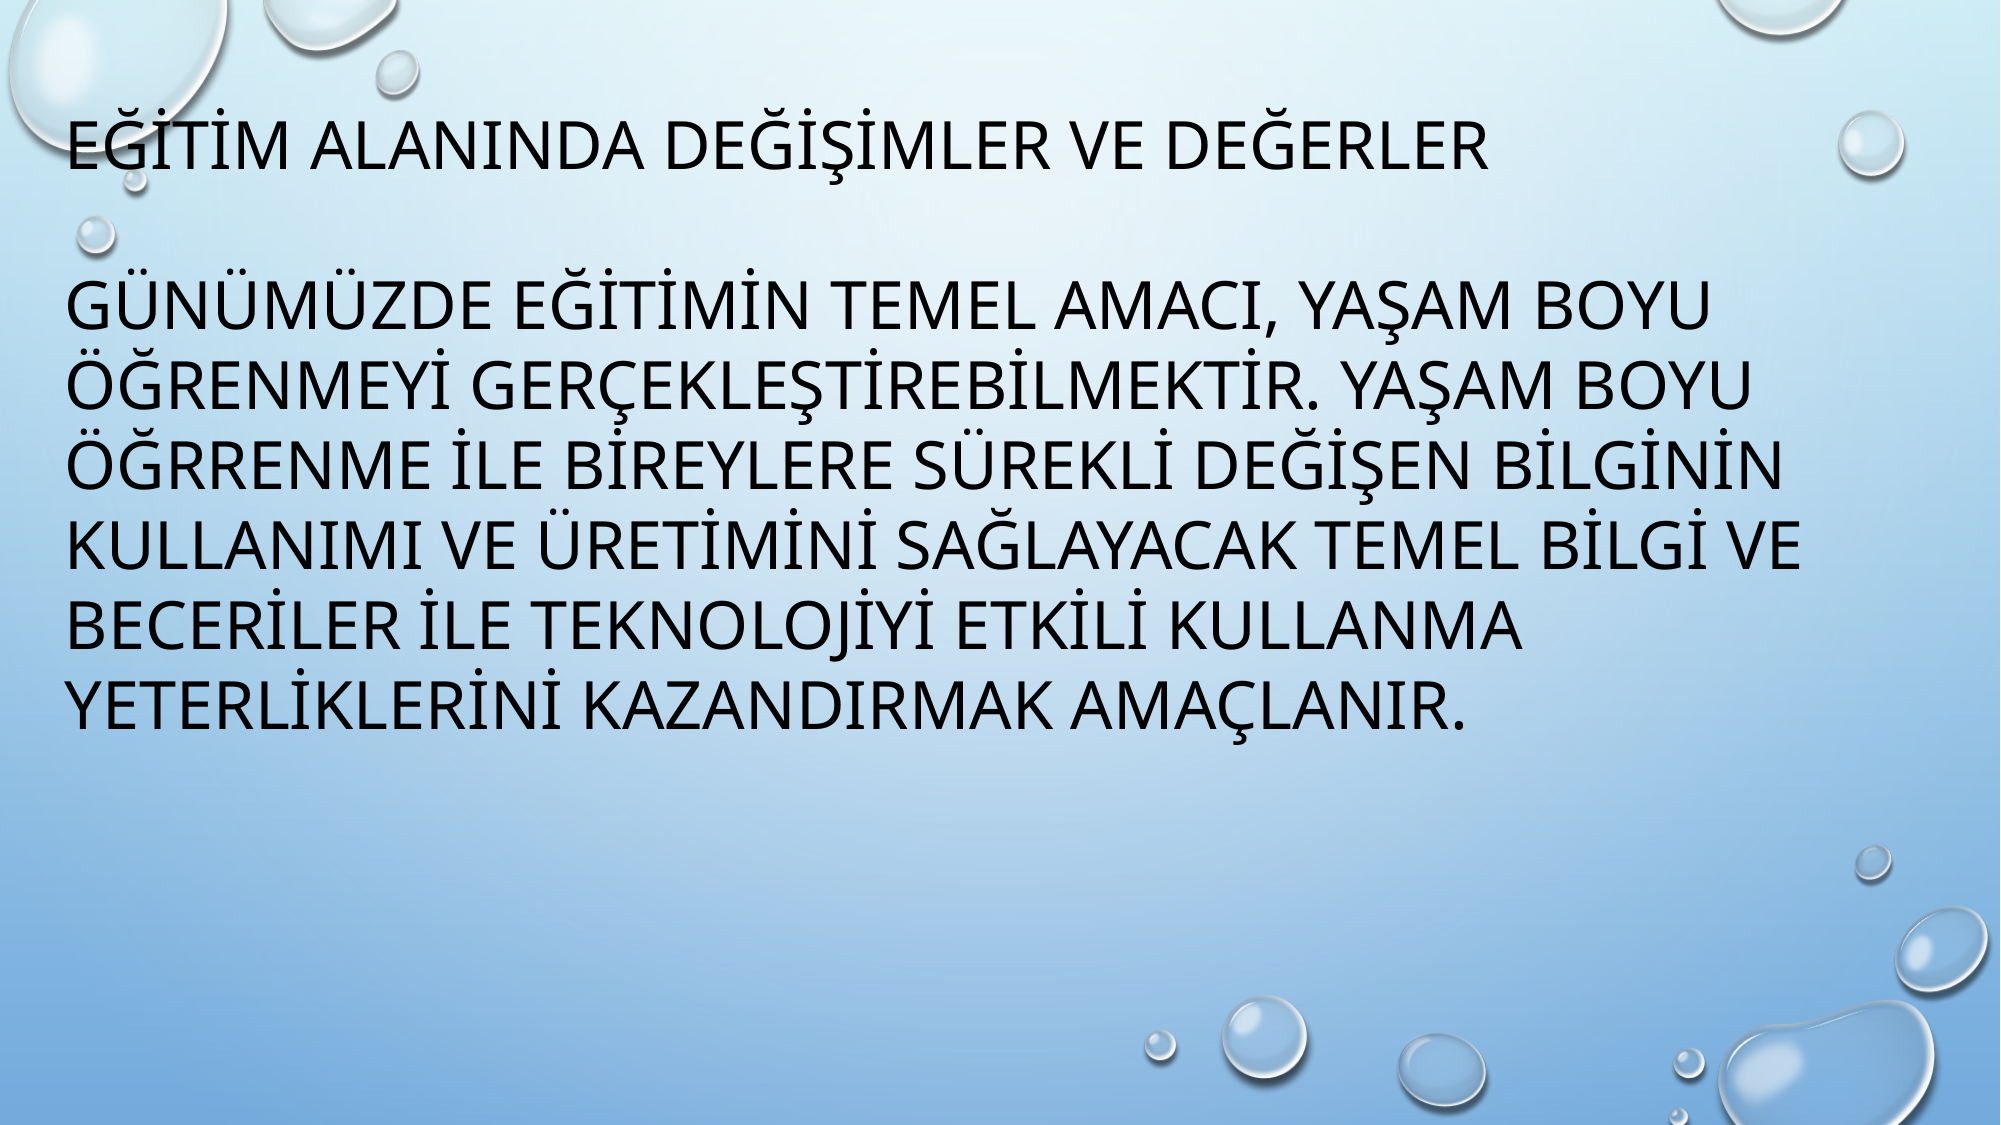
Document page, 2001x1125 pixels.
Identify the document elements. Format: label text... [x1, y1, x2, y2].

text_box EĞİTİM ALANINDA DEĞİŞİMLER VE DEĞERLER GÜNÜMÜZDE EĞİTİMİN TEMEL AMACI, YAŞAM BOYU ÖĞRENMEYİ GERÇEKLEŞTİREBİLMEKTİR. YAŞAM BOYU ÖĞRRENME İLE BİREYLERE SÜREKLİ DEĞİŞEN BİLGİNİN KULLANIMI VE ÜRETİMİNİ SAĞLAYACAK TEMEL BİLGİ VE BECERİLER İLE TEKNOLOJİYİ ETKİLİ KULLANMA YETERLİKLERİNİ KAZANDIRMAK AMAÇLANIR. [50, 95, 1948, 750]
picture [0, 0, 2000, 1125]
